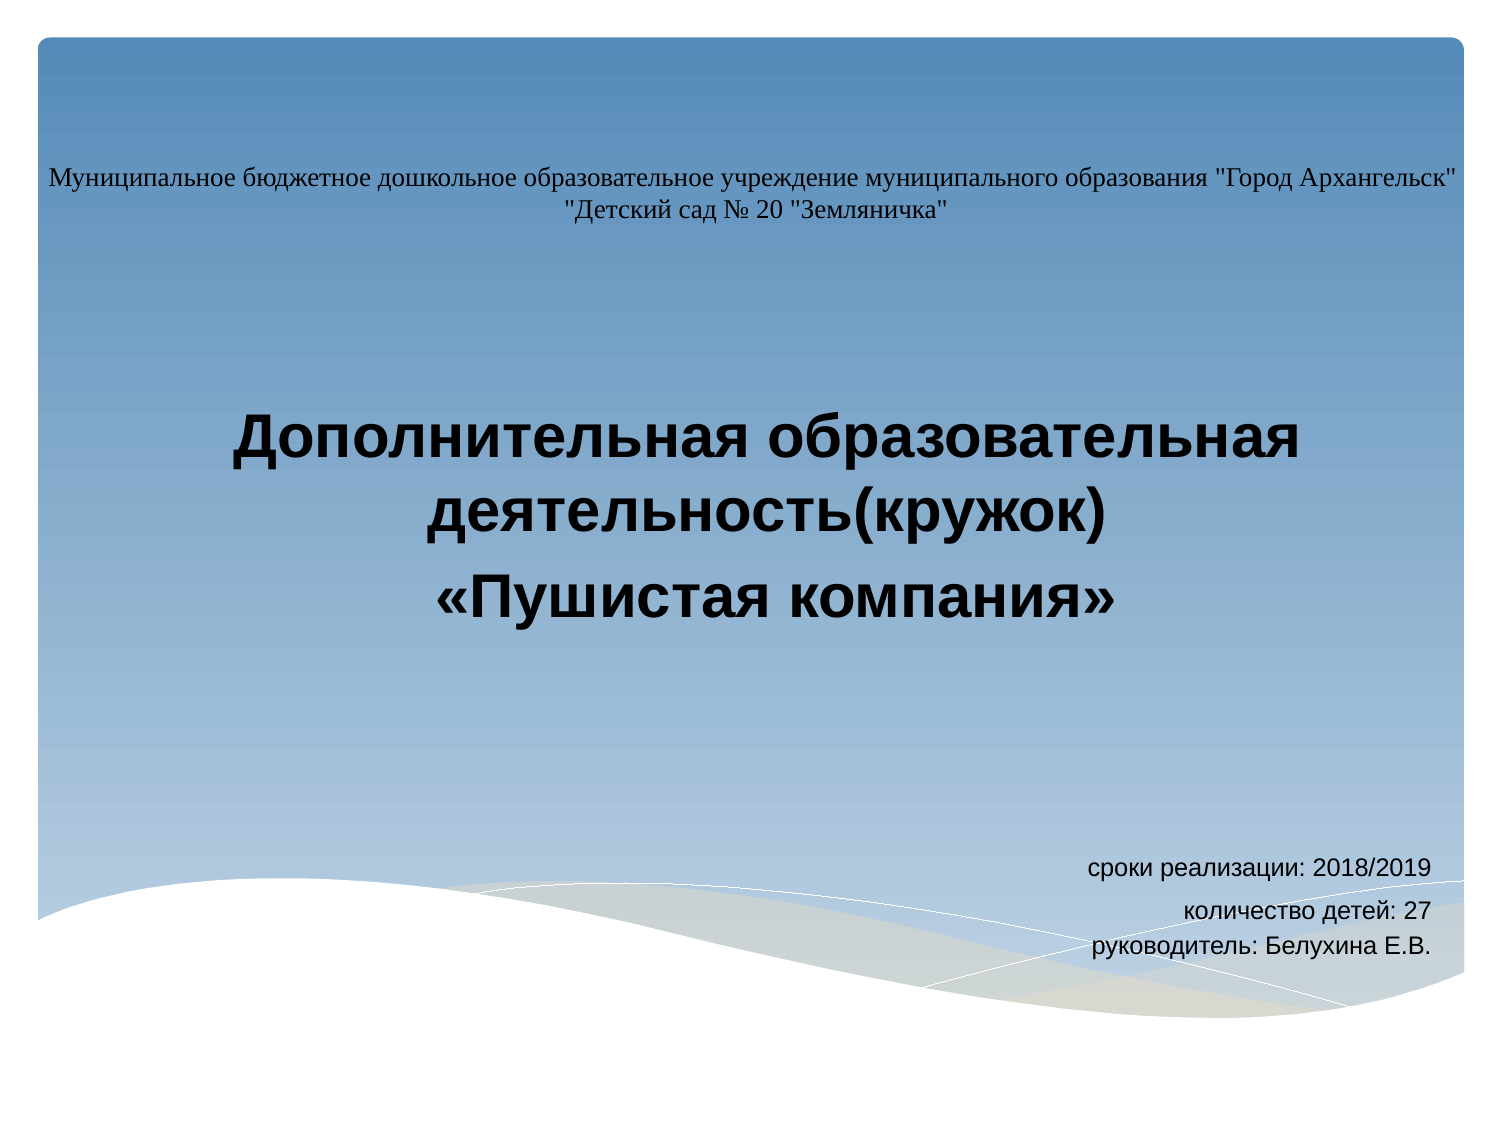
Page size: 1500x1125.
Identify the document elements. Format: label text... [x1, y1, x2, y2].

subtitle Дополнительная образовательная деятельность(кружок) «Пушистая компания» сроки реализации: 2018/2019 количество детей: 27 руководитель: Белухина Е.В. [88, 302, 1447, 976]
title Муниципальное бюджетное дошкольное образовательное учреждение муниципального образования "Город Архангельск" "Детский сад № 20 "Земляничка" [29, 66, 1483, 232]
